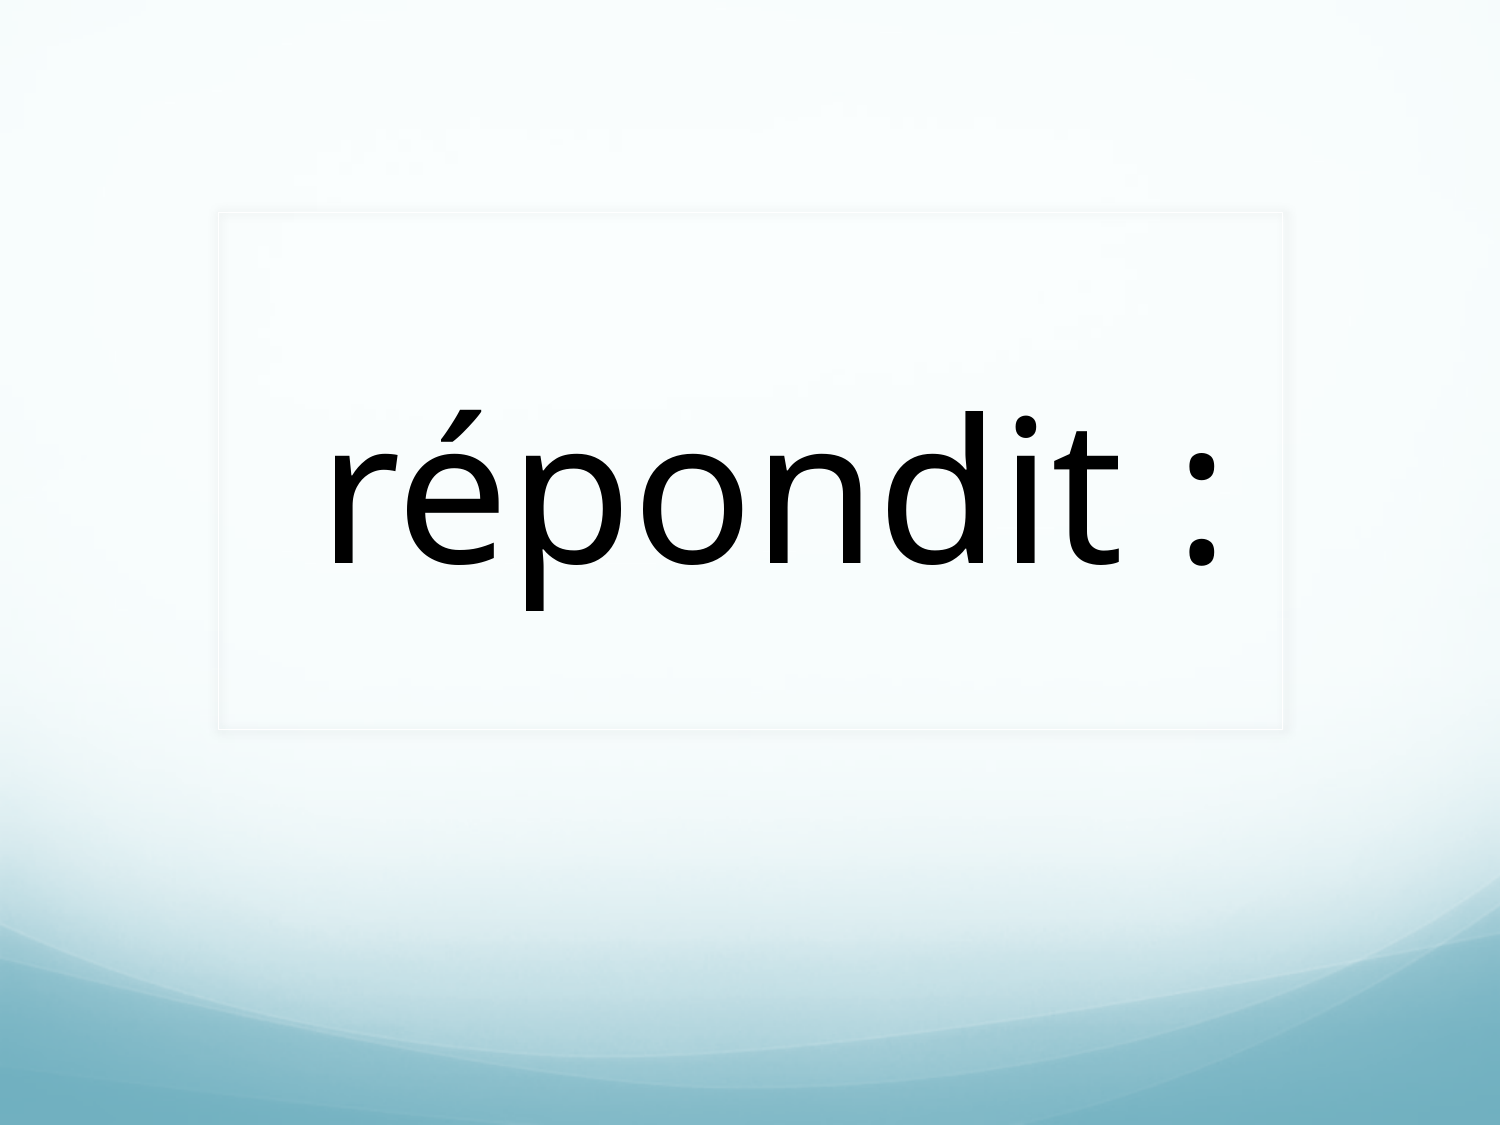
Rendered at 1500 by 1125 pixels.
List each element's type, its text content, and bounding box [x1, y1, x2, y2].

text_box répondit : [165, 356, 1383, 612]
